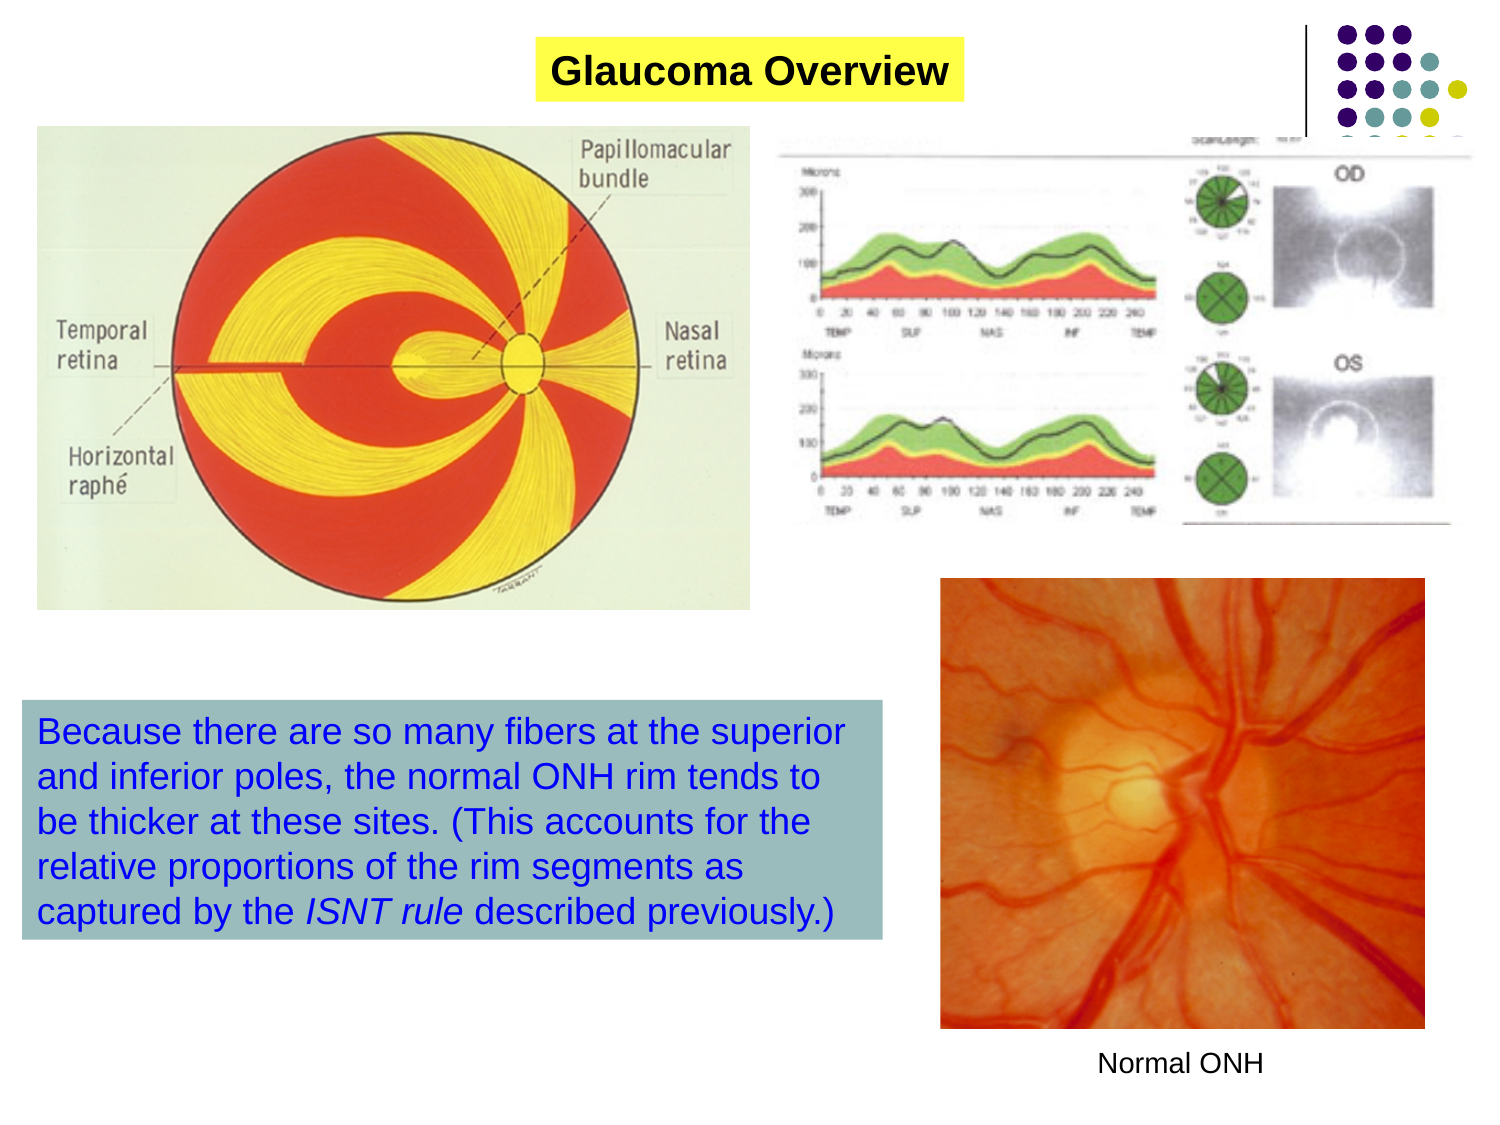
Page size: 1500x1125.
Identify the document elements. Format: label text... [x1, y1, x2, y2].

picture [37, 126, 751, 610]
text_box Normal ONH [1082, 1037, 1280, 1088]
text_box Because there are so many fibers at the superior and inferior poles, the normal ONH rim tends to be thicker at these sites. (This accounts for the relative proportions of the rim segments as captured by the ISNT rule described previously.) [22, 699, 883, 940]
text_box Glaucoma Overview [535, 36, 965, 102]
picture [940, 577, 1426, 1029]
picture [774, 137, 1476, 526]
